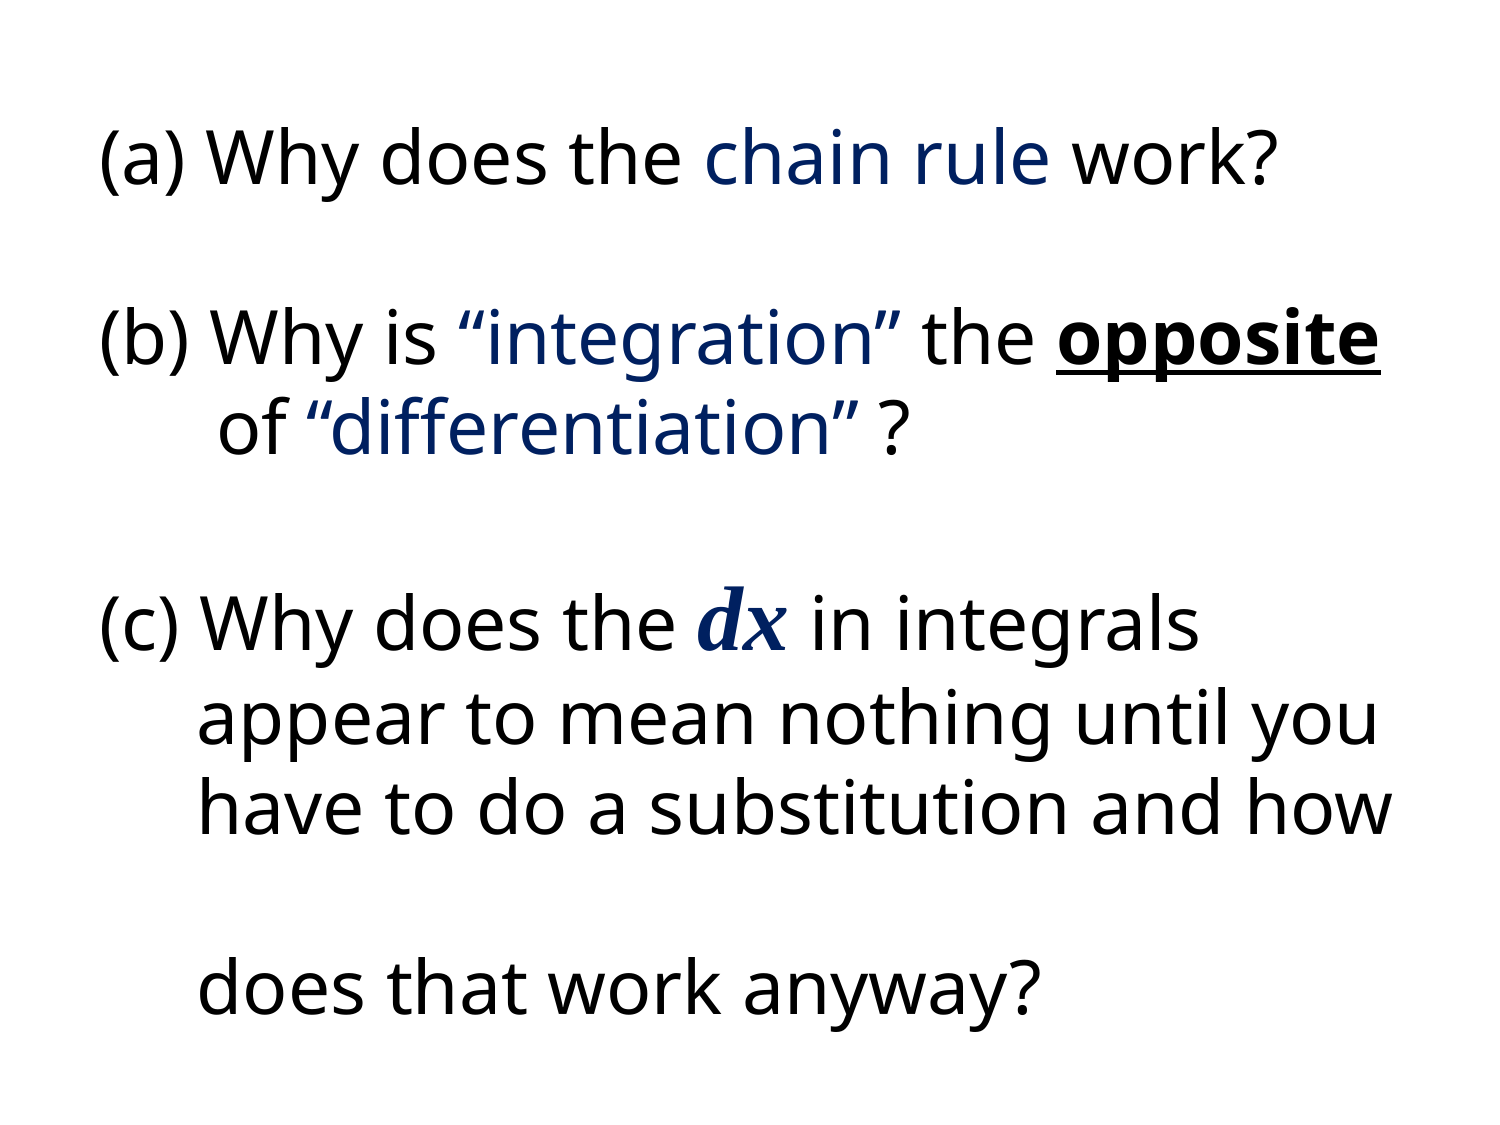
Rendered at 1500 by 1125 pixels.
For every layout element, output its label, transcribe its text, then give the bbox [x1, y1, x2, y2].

text_box (a) Why does the chain rule work? (b) Why is “integration” the opposite of “differentiation” ? (c) Why does the dx in integrals appear to mean nothing until you have to do a substitution and how does that work anyway? [64, 101, 1424, 1037]
